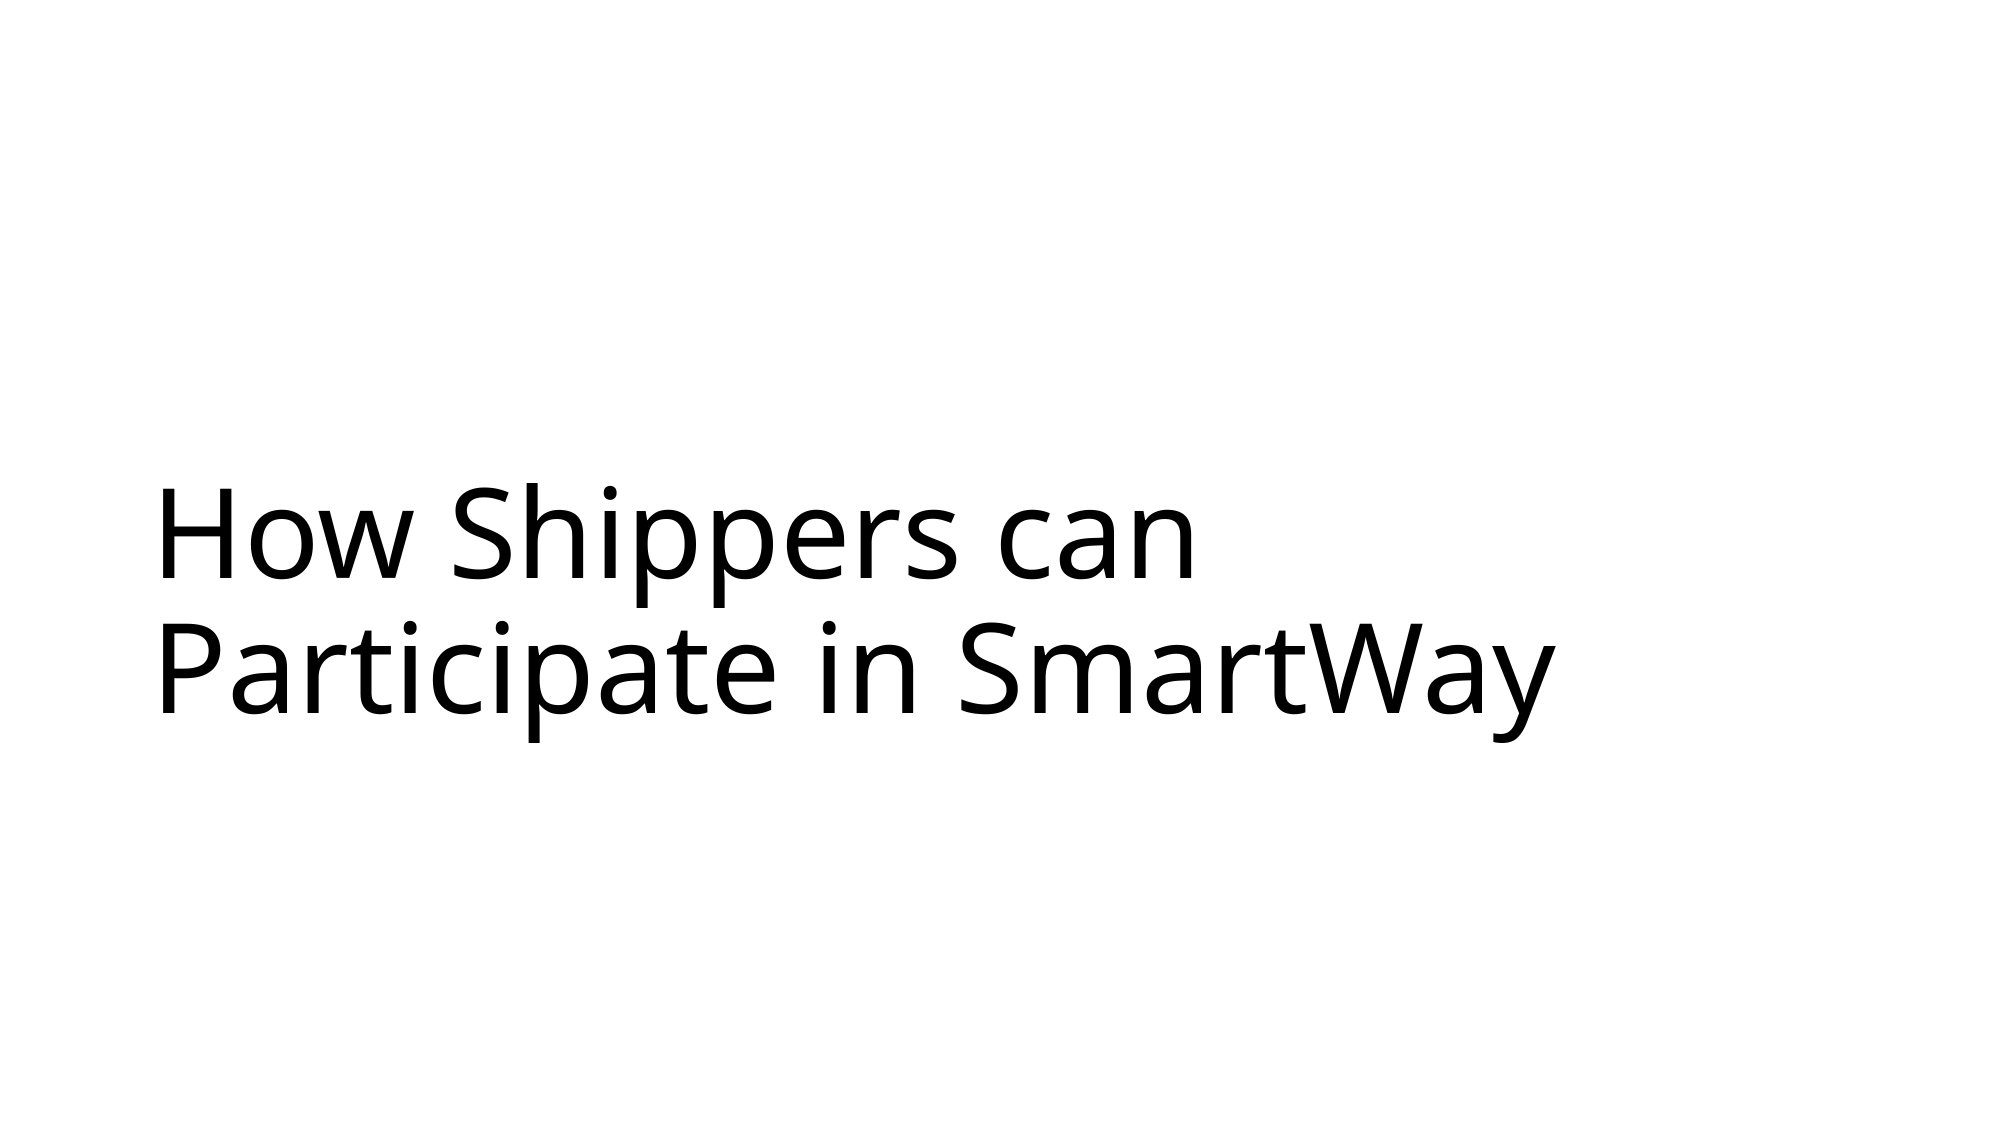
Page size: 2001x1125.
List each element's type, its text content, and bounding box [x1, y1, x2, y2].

title How Shippers can Participate in SmartWay [136, 280, 1862, 749]
